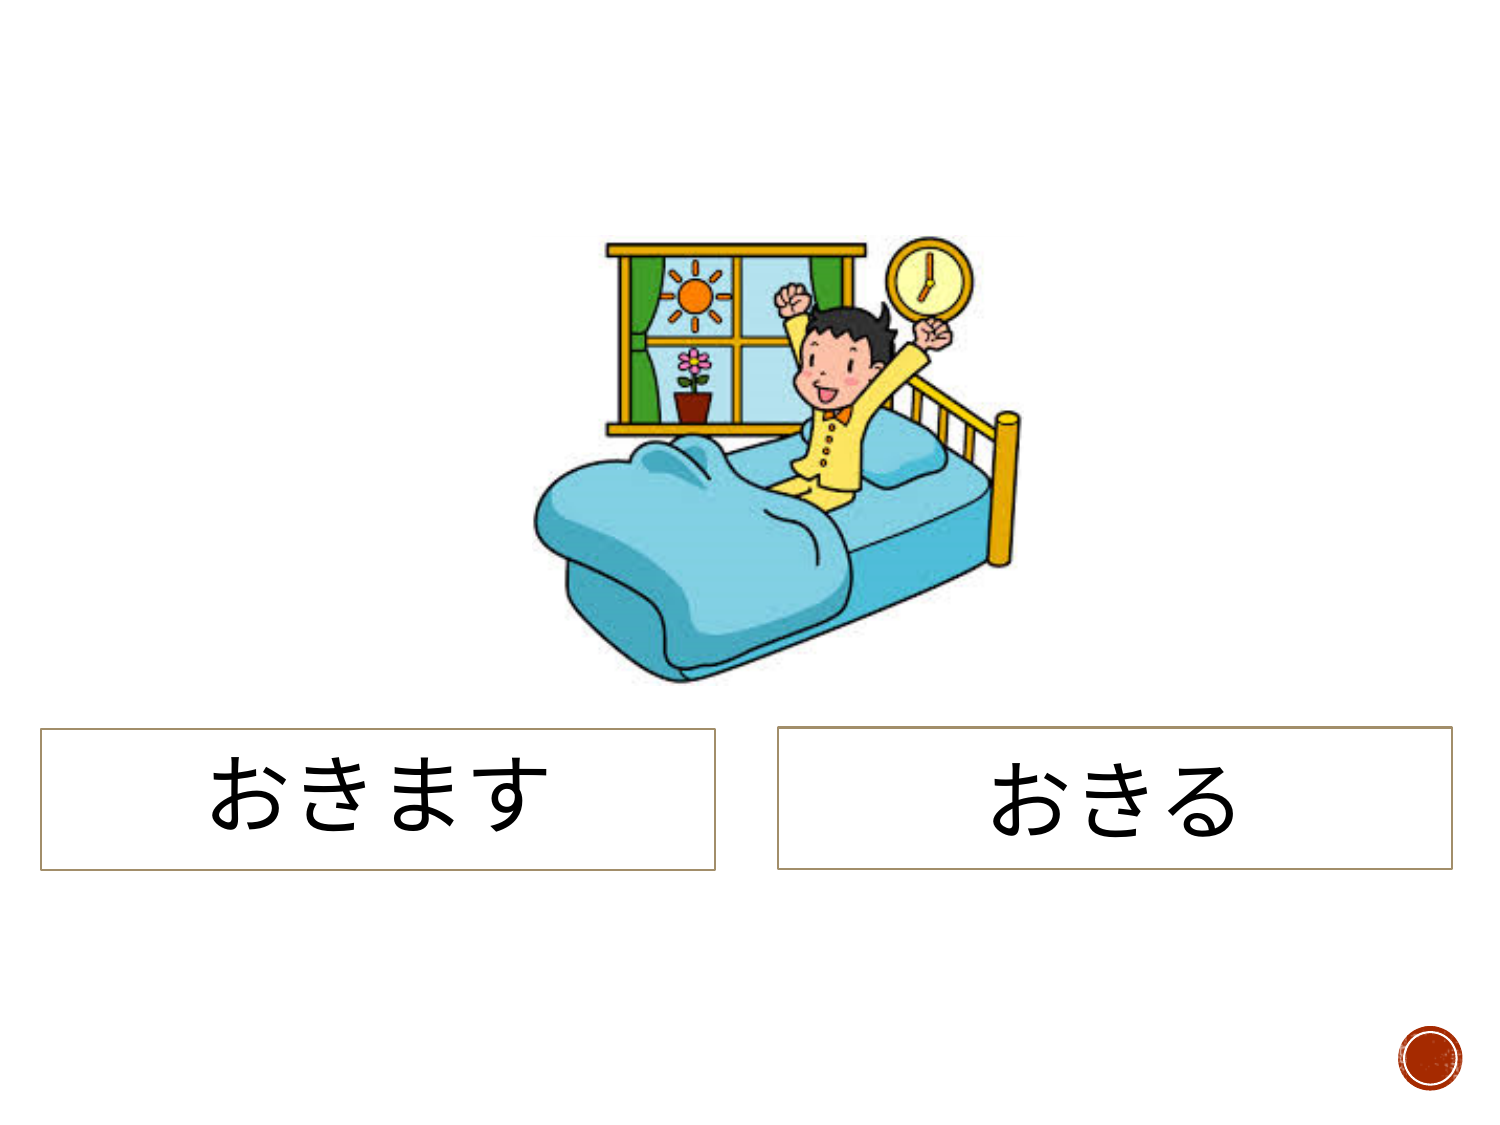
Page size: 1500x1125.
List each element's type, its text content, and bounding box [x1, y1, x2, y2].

picture [532, 235, 1024, 686]
text_box おきる [777, 726, 1453, 870]
title おきます [40, 728, 716, 871]
